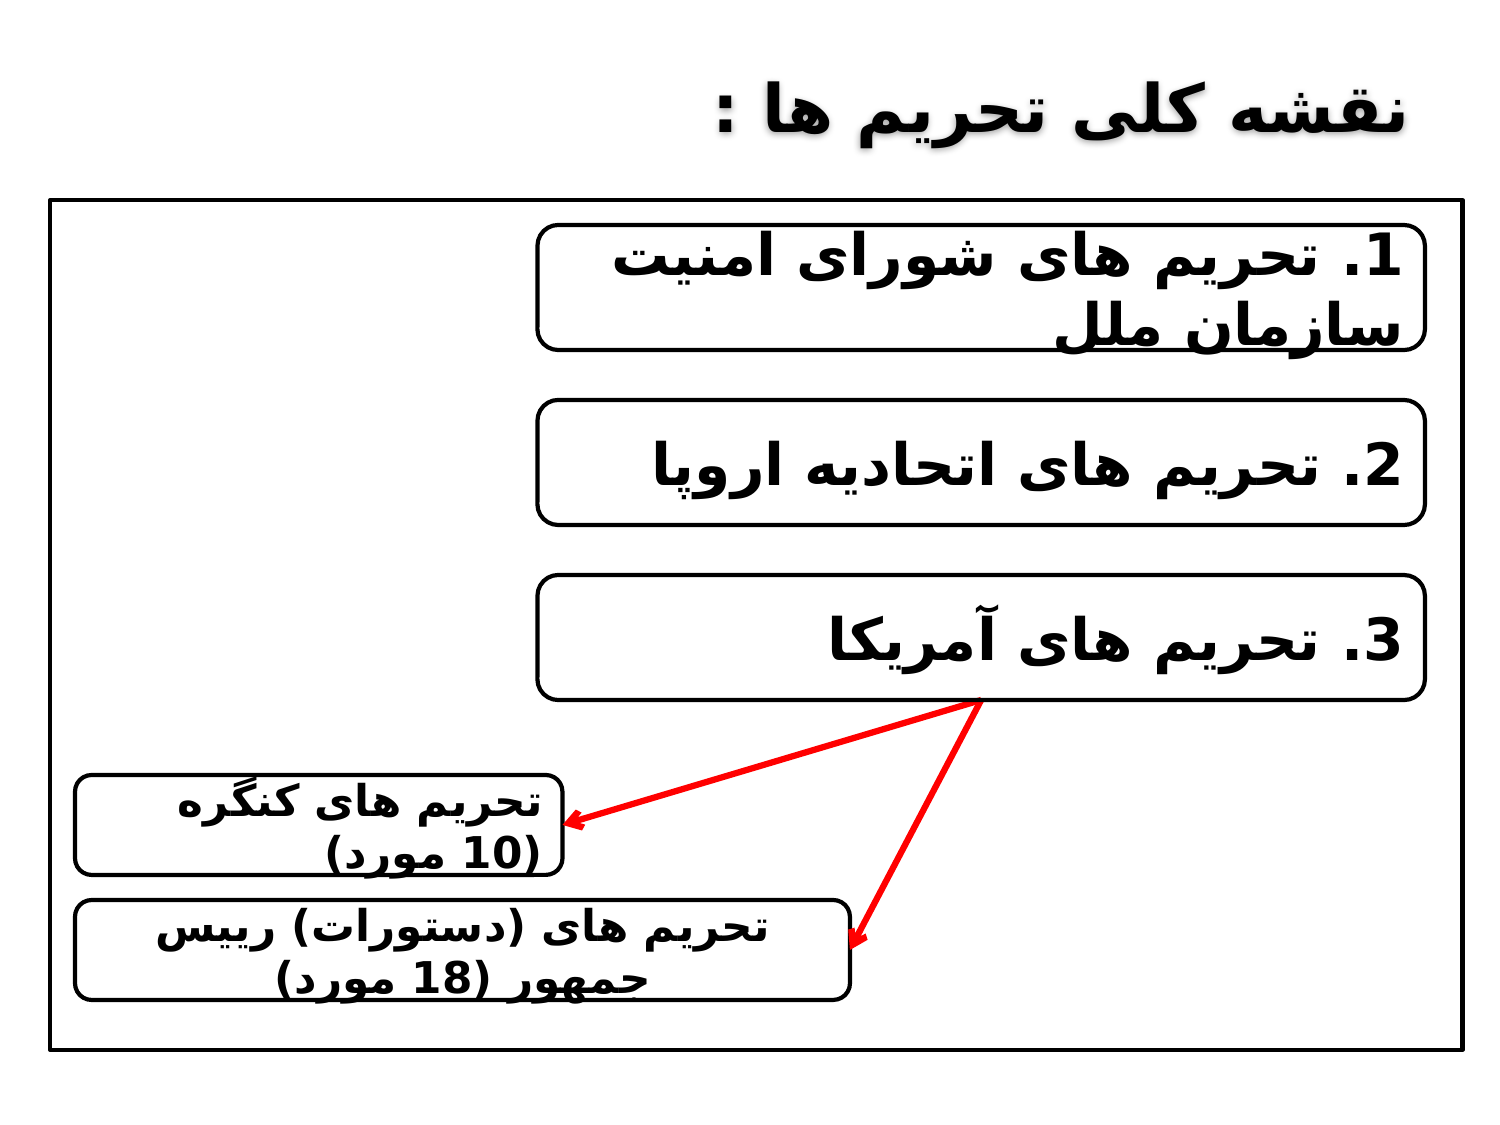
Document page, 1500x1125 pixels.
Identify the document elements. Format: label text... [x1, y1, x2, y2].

text_box تحریم های (دستورات) رییس جمهور (18 مورد) [72, 897, 853, 1003]
title نقشه کلی تحریم ها : [587, 50, 1425, 163]
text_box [849, 699, 982, 951]
text_box 1. تحریم های شورای امنیت سازمان ملل [535, 222, 1428, 353]
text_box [562, 699, 848, 826]
subtitle [48, 198, 1465, 1052]
text_box 2. تحریم های اتحادیه اروپا [535, 397, 1428, 528]
text_box 3. تحریم های آمریکا [535, 572, 1428, 703]
text_box تحریم های کنگره (10 مورد) [72, 772, 565, 878]
